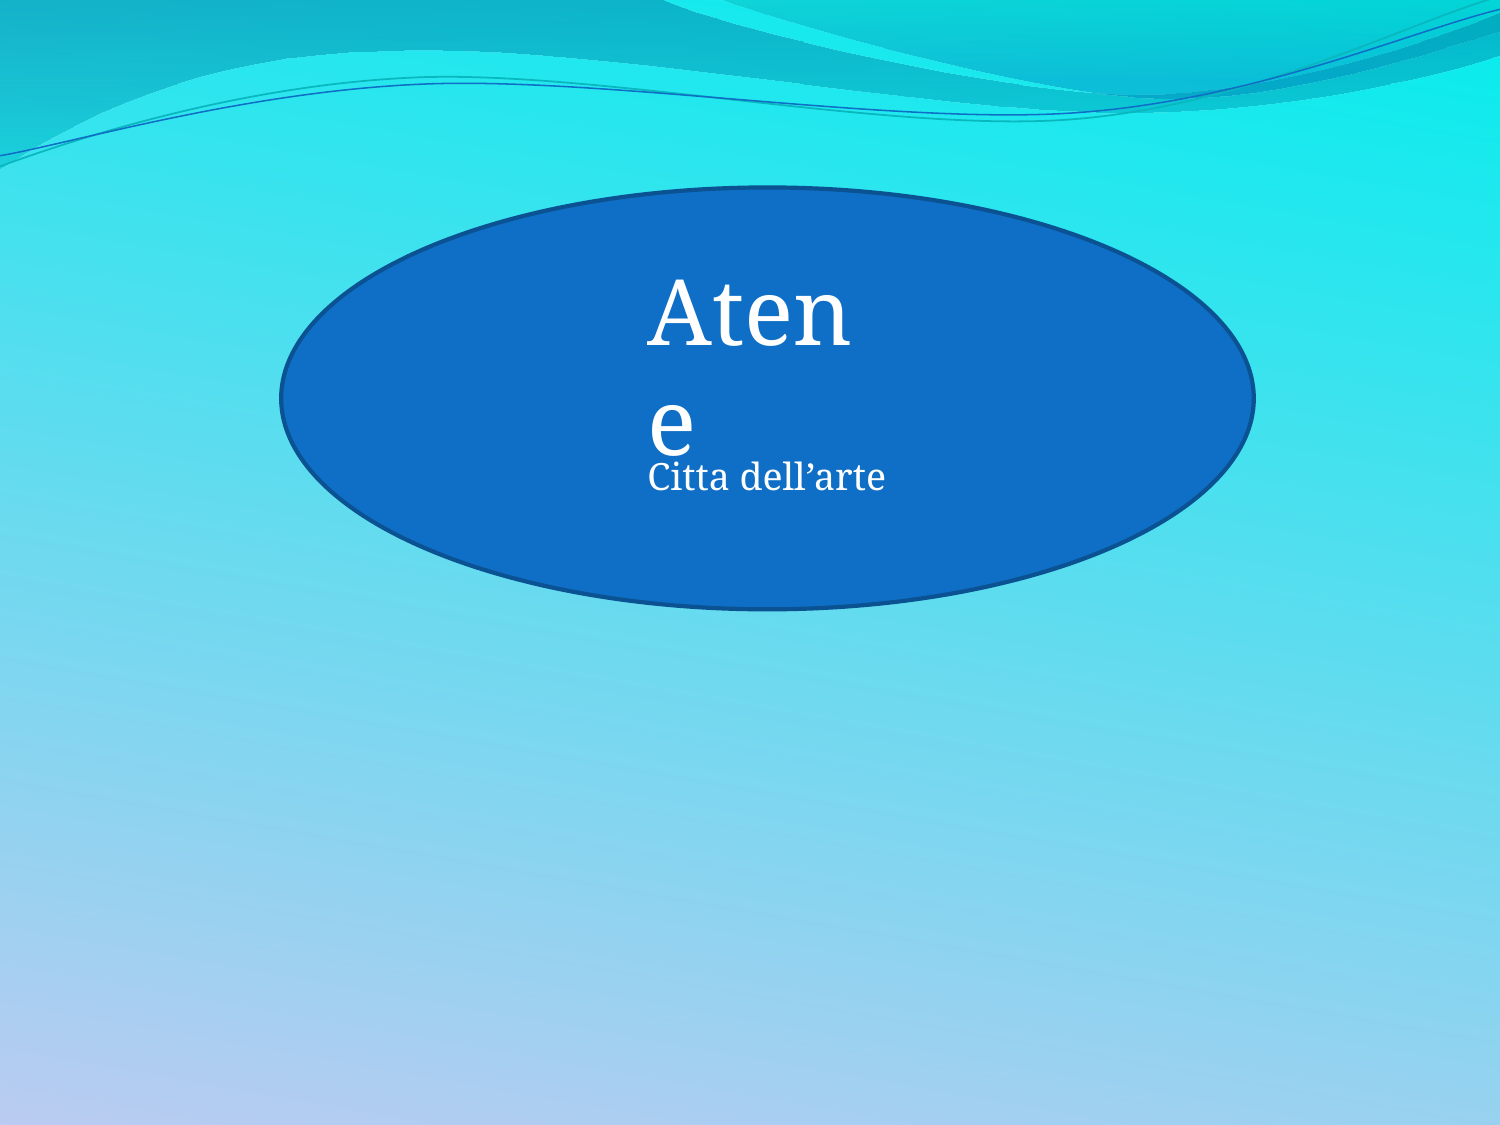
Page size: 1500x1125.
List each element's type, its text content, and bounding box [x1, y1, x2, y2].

text_box Atene [632, 246, 915, 445]
text_box Citta dell’arte [632, 445, 915, 505]
text_box [279, 185, 1256, 612]
